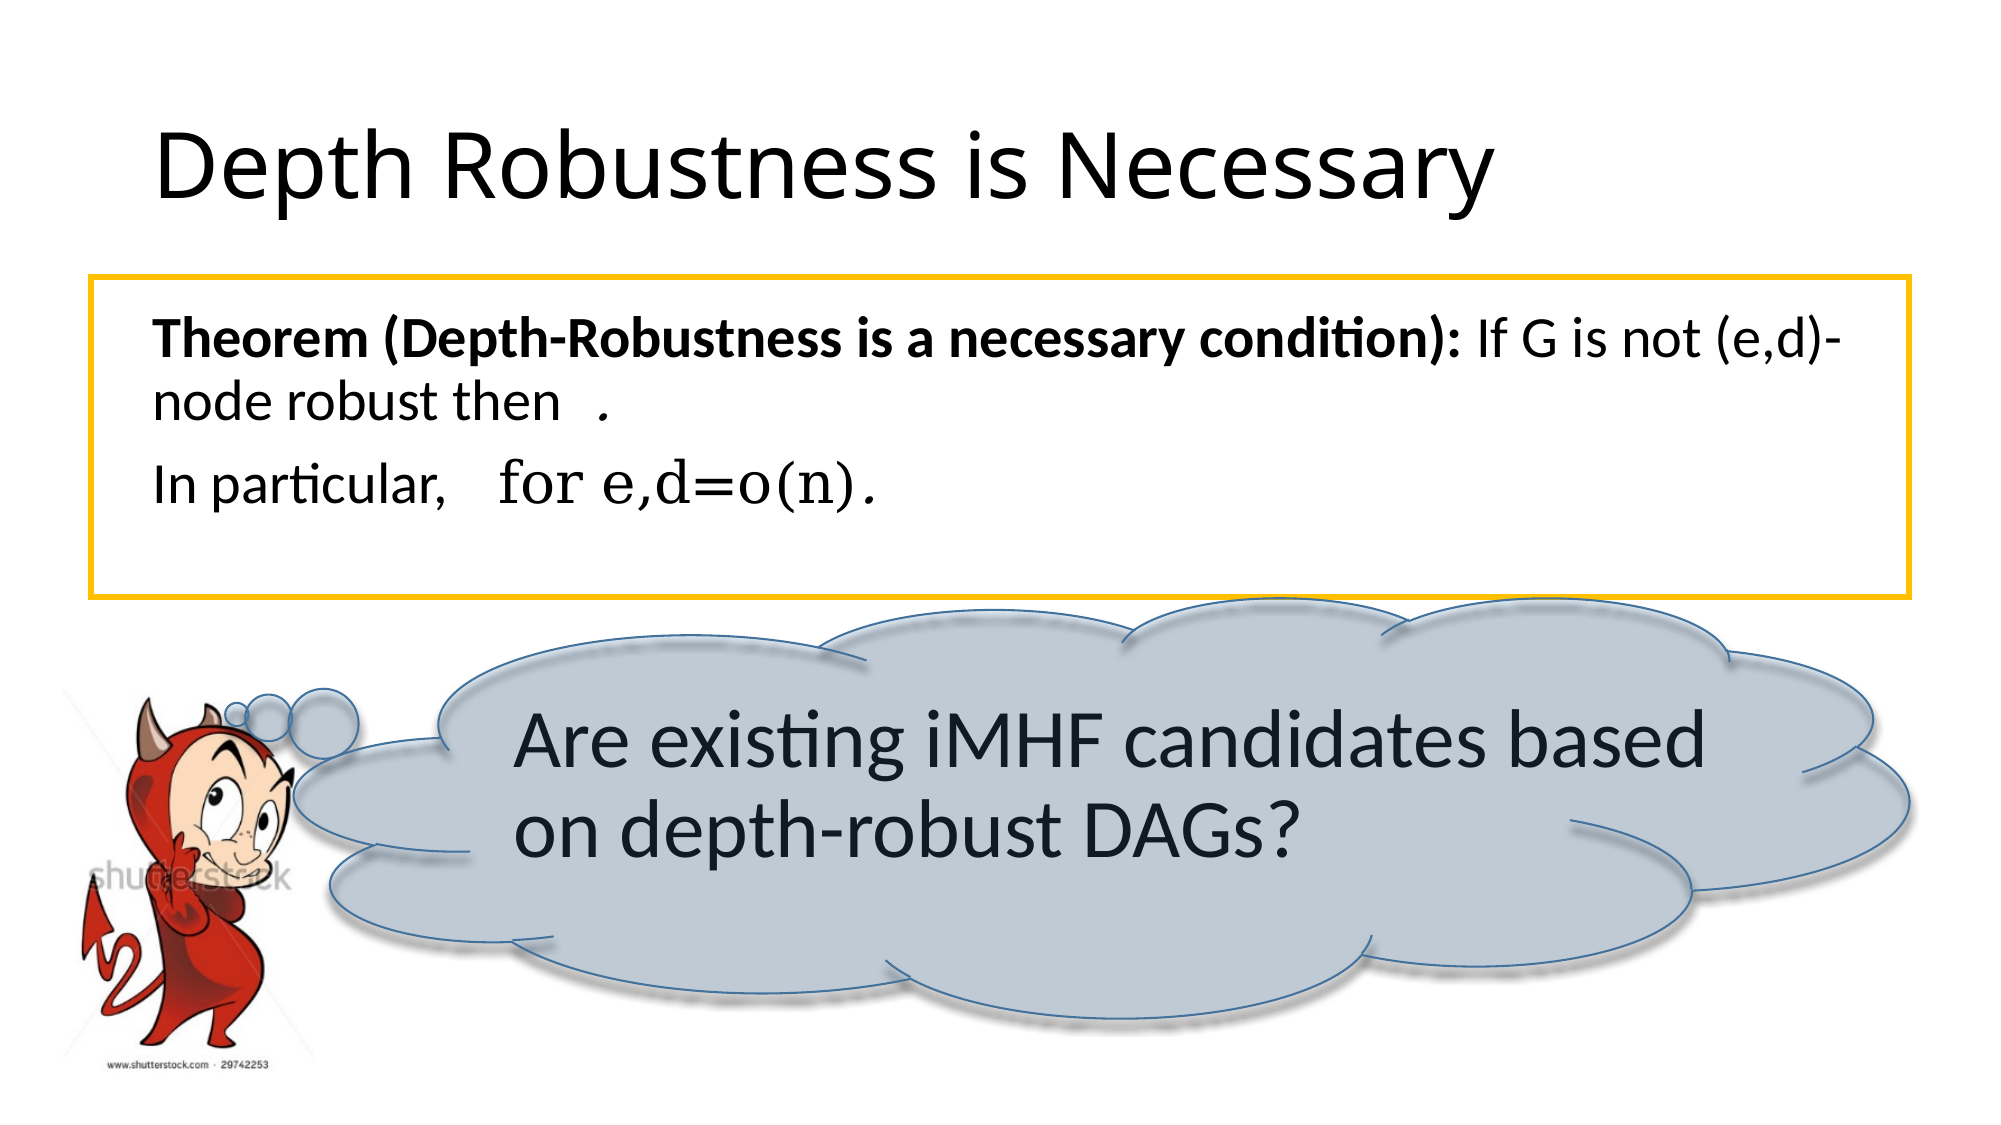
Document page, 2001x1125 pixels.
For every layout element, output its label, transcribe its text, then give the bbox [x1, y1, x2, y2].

text_box [90, 276, 1910, 598]
text_box Are existing iMHF candidates based on depth-robust DAGs? [498, 889, 1824, 1125]
text_box [314, 597, 1911, 1020]
title Depth Robustness is Necessary [137, 59, 1863, 278]
picture [63, 688, 314, 1074]
